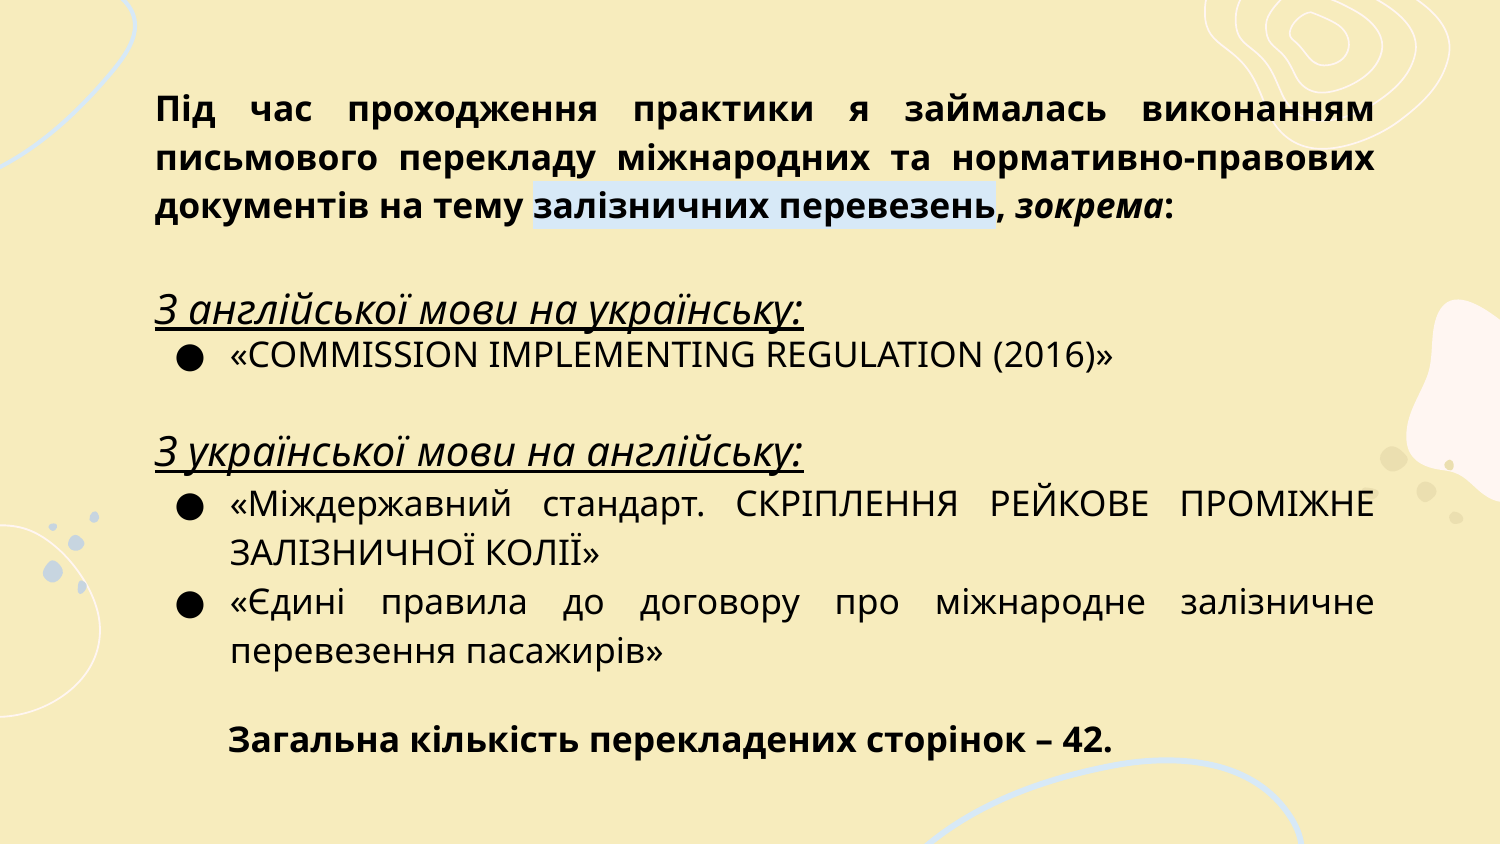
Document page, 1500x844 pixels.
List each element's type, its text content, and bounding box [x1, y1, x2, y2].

text_box Під час проходження практики я займалась виконанням письмового перекладу міжнародних та нормативно-правових документів на тему залізничних перевезень, зокрема: З англійської мови на українську: «COMMISSION IMPLEMENTING REGULATION (2016)» З української мови на англійську: «Міждержавний стандарт. СКРІПЛЕННЯ РЕЙКОВЕ ПРОМІЖНЕ ЗАЛІЗНИЧНОЇ КОЛІЇ» «Єдині правила до договору про міжнародне залізничне перевезення пасажирів» Загальна кількість перекладених сторінок – 42. [139, 64, 1391, 844]
